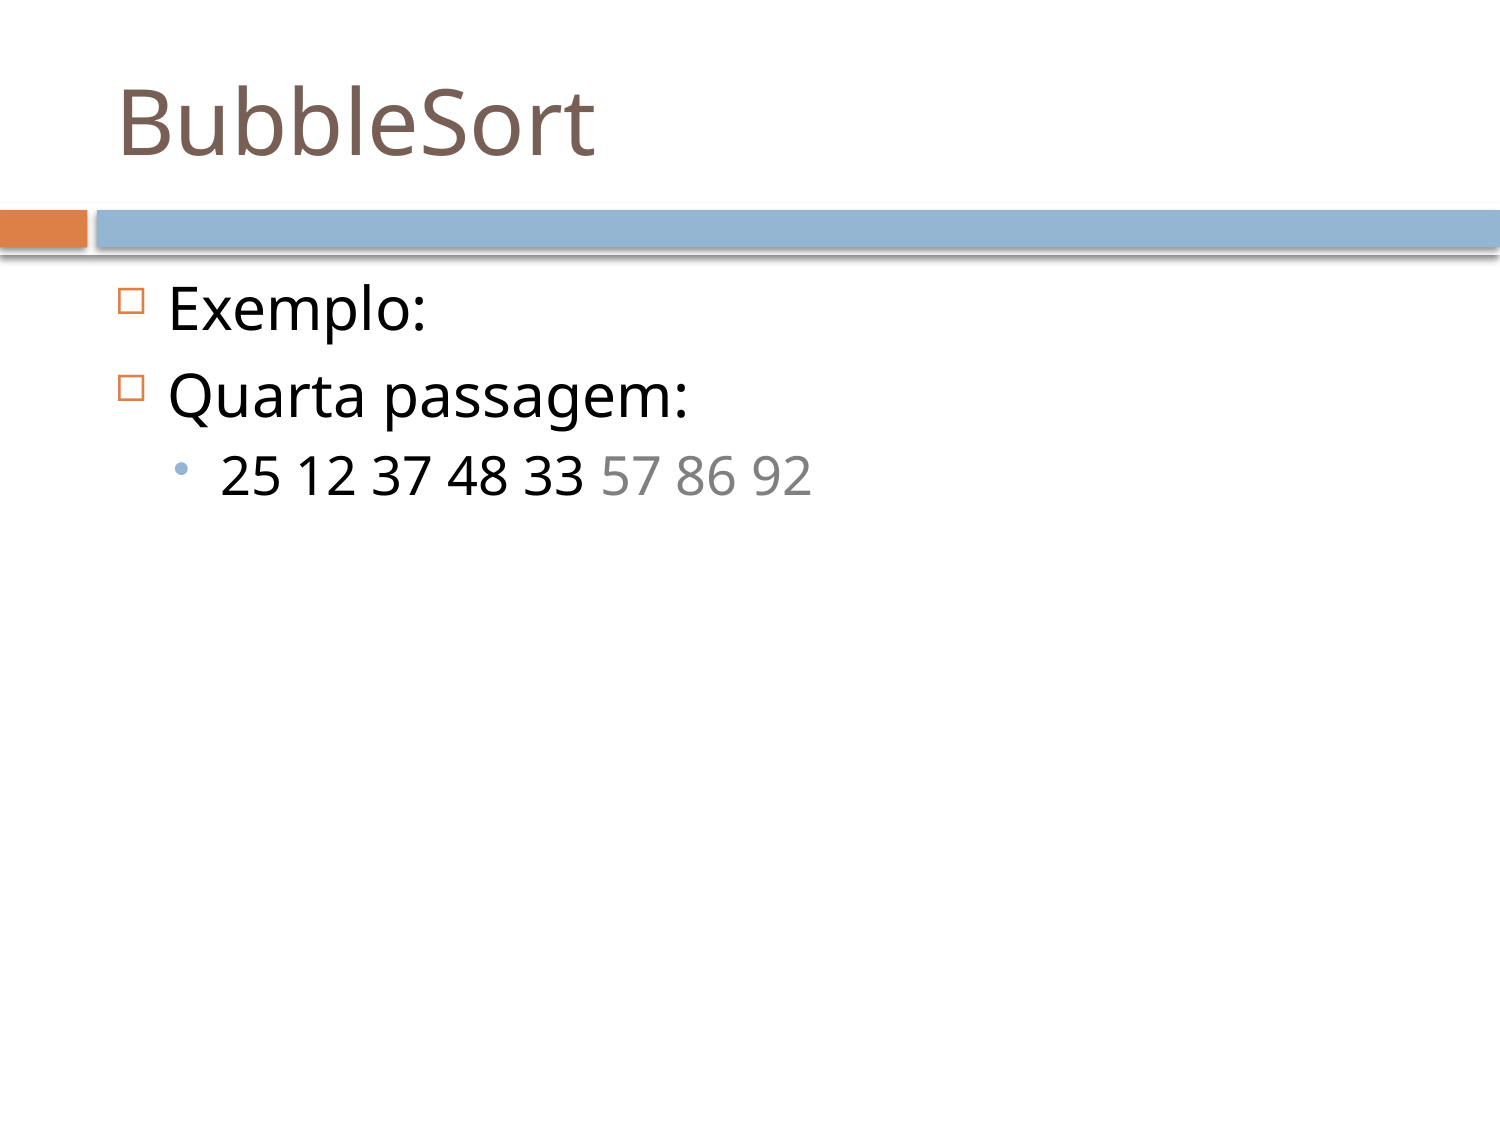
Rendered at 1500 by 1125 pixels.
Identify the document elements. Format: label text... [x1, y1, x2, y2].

title BubbleSort [100, 37, 1438, 200]
list Exemplo: Quarta passagem: 25 12 37 48 33 57 86 92 [100, 262, 1438, 1000]
